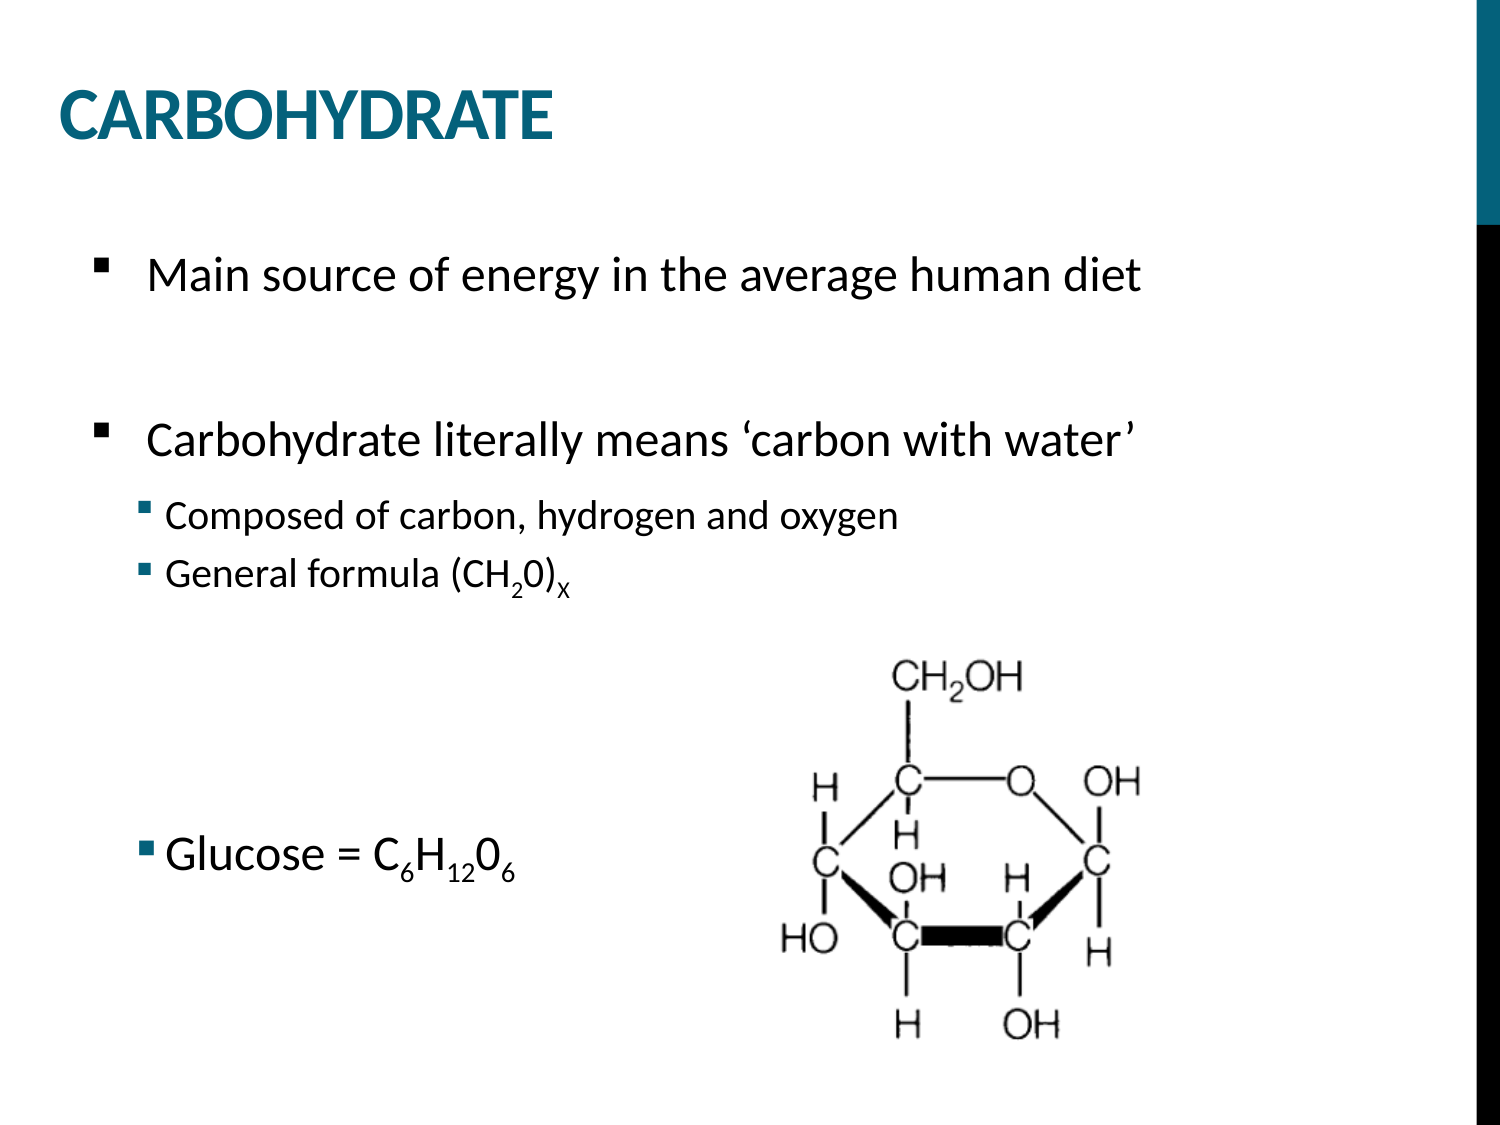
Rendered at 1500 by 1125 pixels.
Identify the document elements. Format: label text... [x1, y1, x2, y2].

list Main source of energy in the average human diet Carbohydrate literally means ‘carbon with water’ Composed of carbon, hydrogen and oxygen General formula (CH20)X Glucose = C6H1206 [75, 234, 1500, 989]
title Carbohydrate [44, 0, 995, 162]
picture [761, 635, 1167, 1061]
